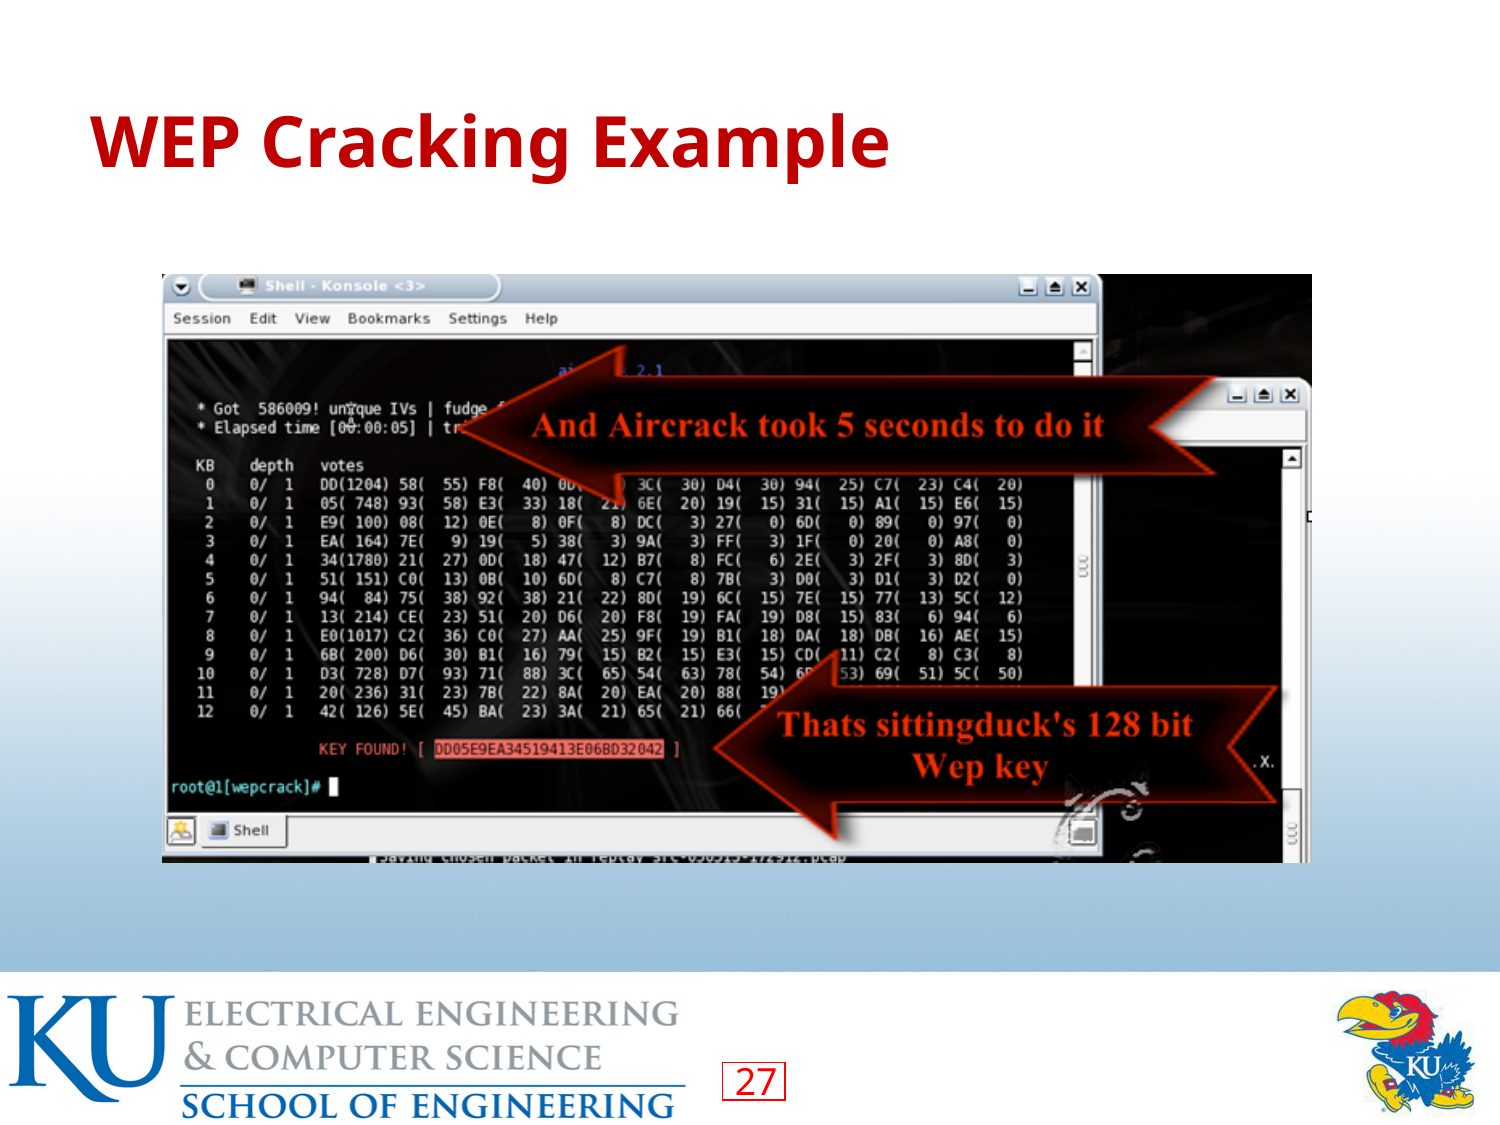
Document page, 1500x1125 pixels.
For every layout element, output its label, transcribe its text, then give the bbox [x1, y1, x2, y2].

picture [0, 0, 1500, 1125]
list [162, 274, 1312, 863]
title WEP Cracking Example [75, 45, 1425, 233]
